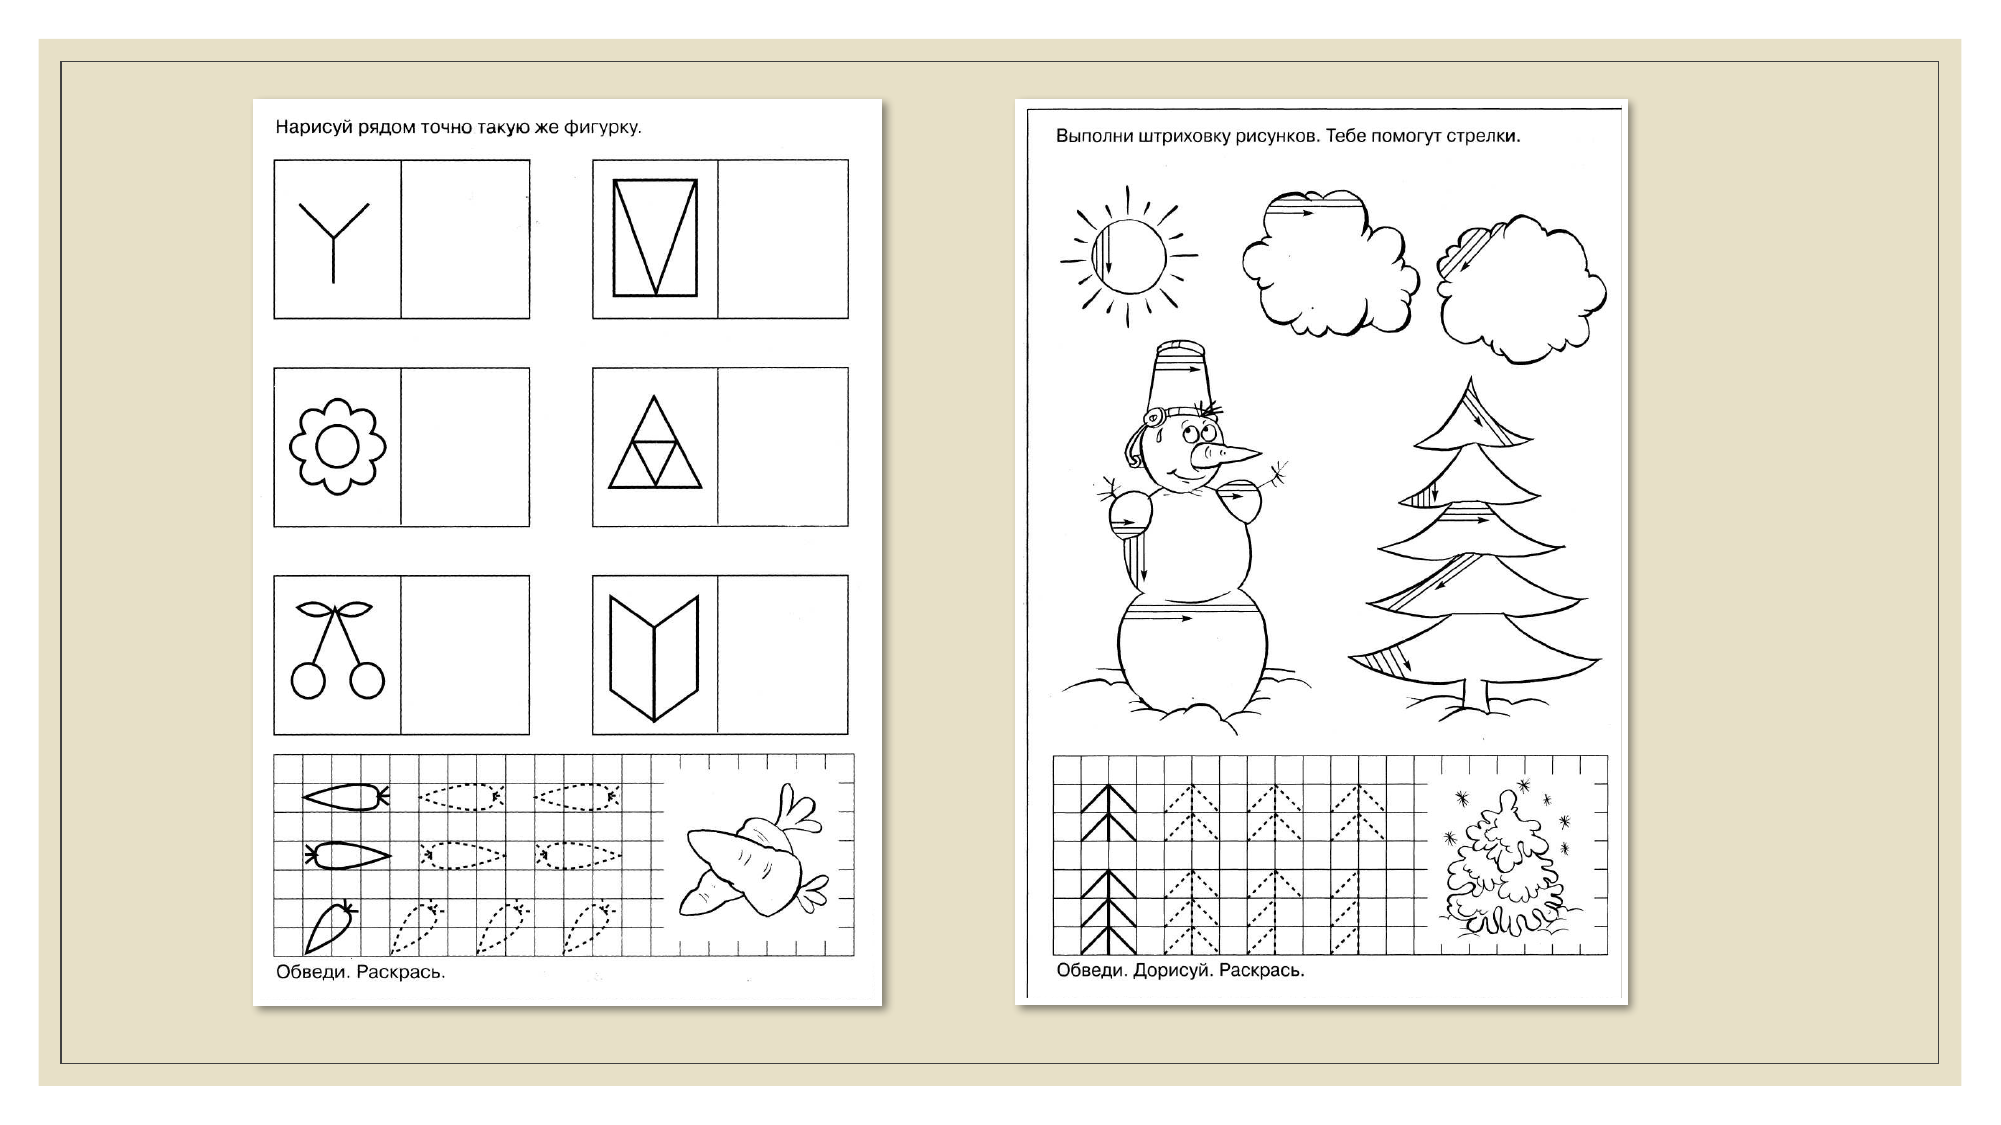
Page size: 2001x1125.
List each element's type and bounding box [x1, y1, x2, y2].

picture [259, 104, 876, 1000]
picture [1021, 104, 1622, 999]
